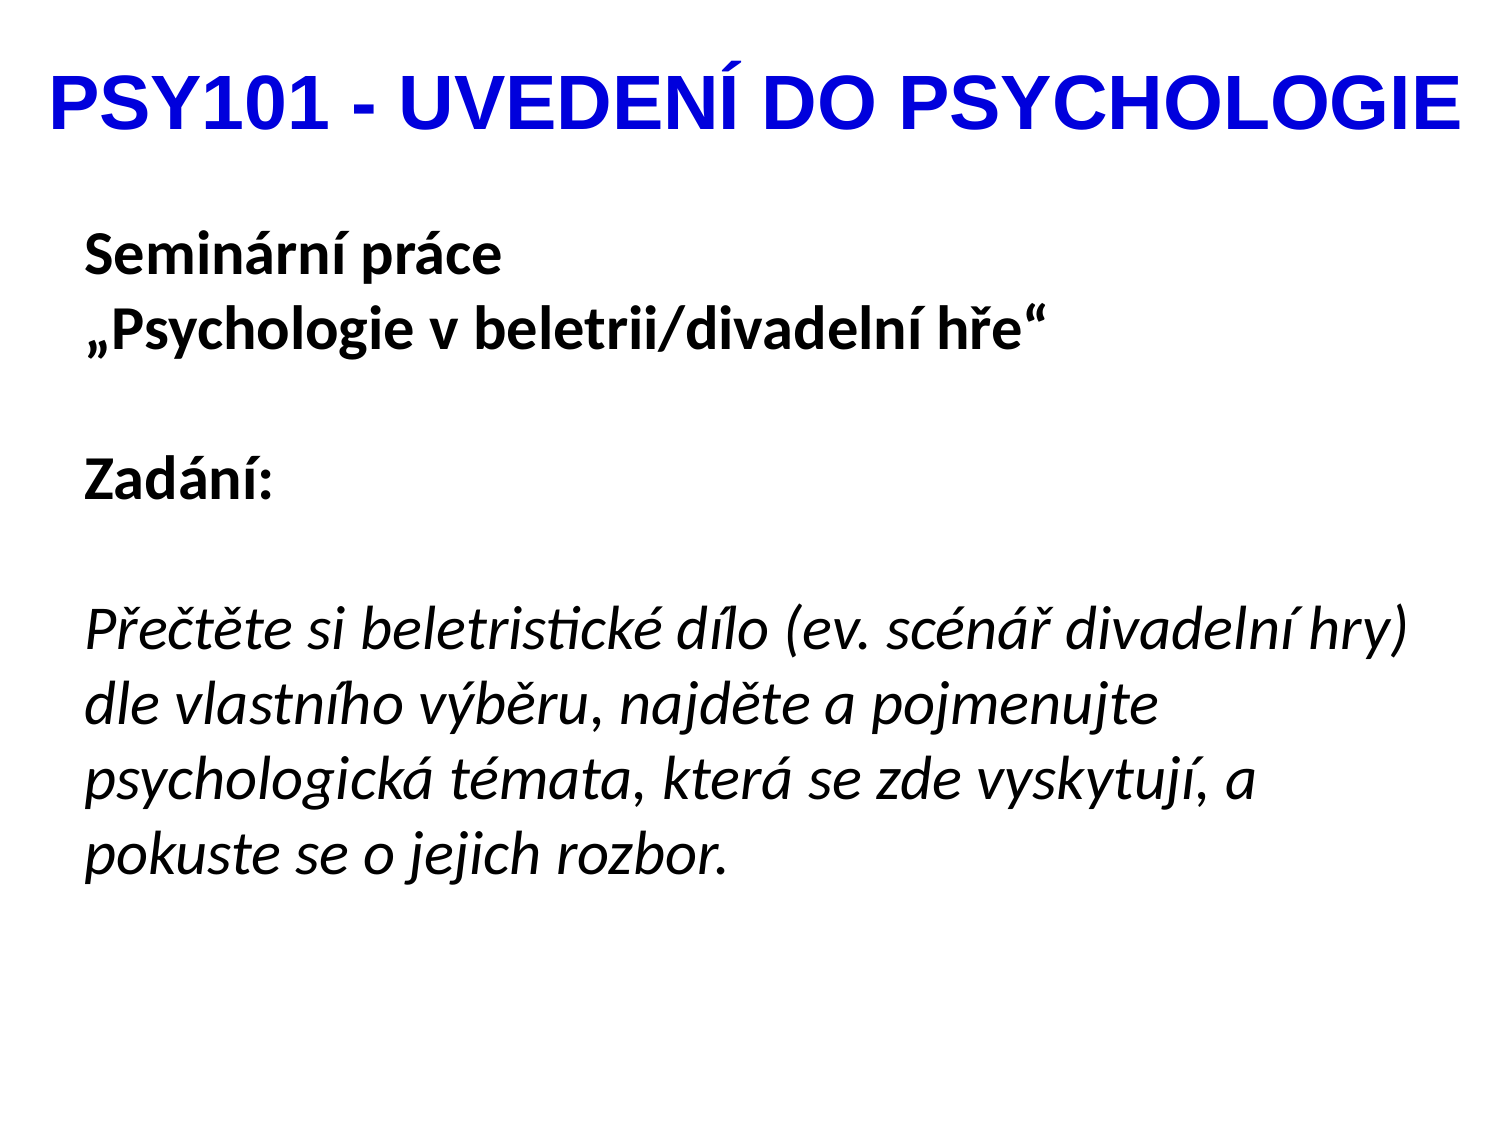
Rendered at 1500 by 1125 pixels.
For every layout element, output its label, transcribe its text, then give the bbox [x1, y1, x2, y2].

text_box Seminární práce „Psychologie v beletrii/divadelní hře“ Zadání: Přečtěte si beletristické dílo (ev. scénář divadelní hry) dle vlastního výběru, najděte a pojmenujte psychologická témata, která se zde vyskytují, a pokuste se o jejich rozbor. [69, 197, 1431, 1036]
title PSY101 - UVEDENÍ DO PSYCHOLOGIE [48, 55, 1500, 168]
